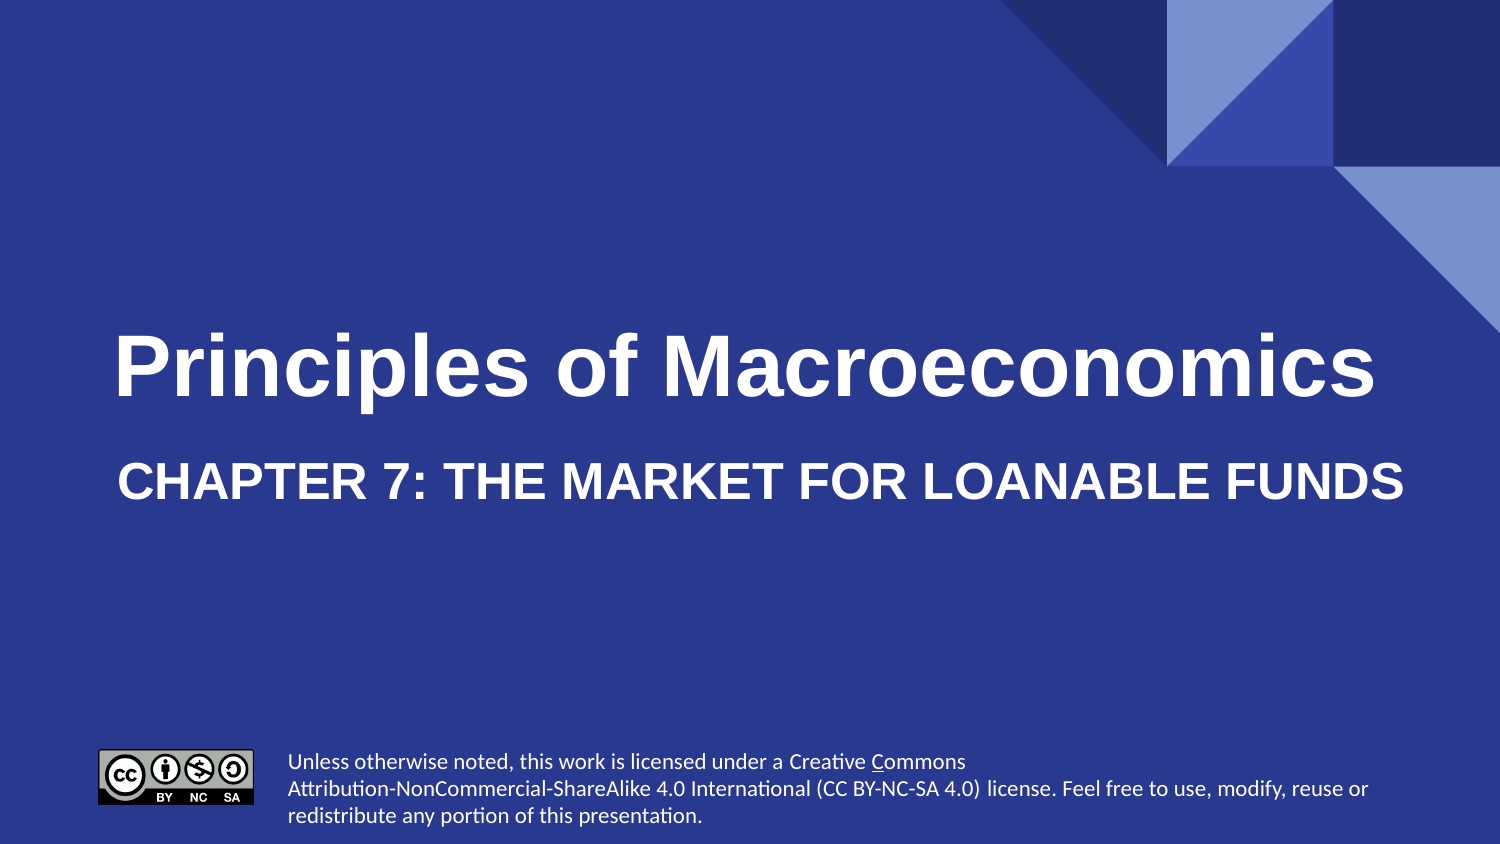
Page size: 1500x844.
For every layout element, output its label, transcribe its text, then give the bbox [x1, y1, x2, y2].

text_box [97, 740, 1403, 814]
title Principles of Macroeconomics [98, 291, 1447, 429]
subtitle CHAPTER 7: THE MARKET FOR LOANABLE FUNDS [83, 432, 1433, 504]
